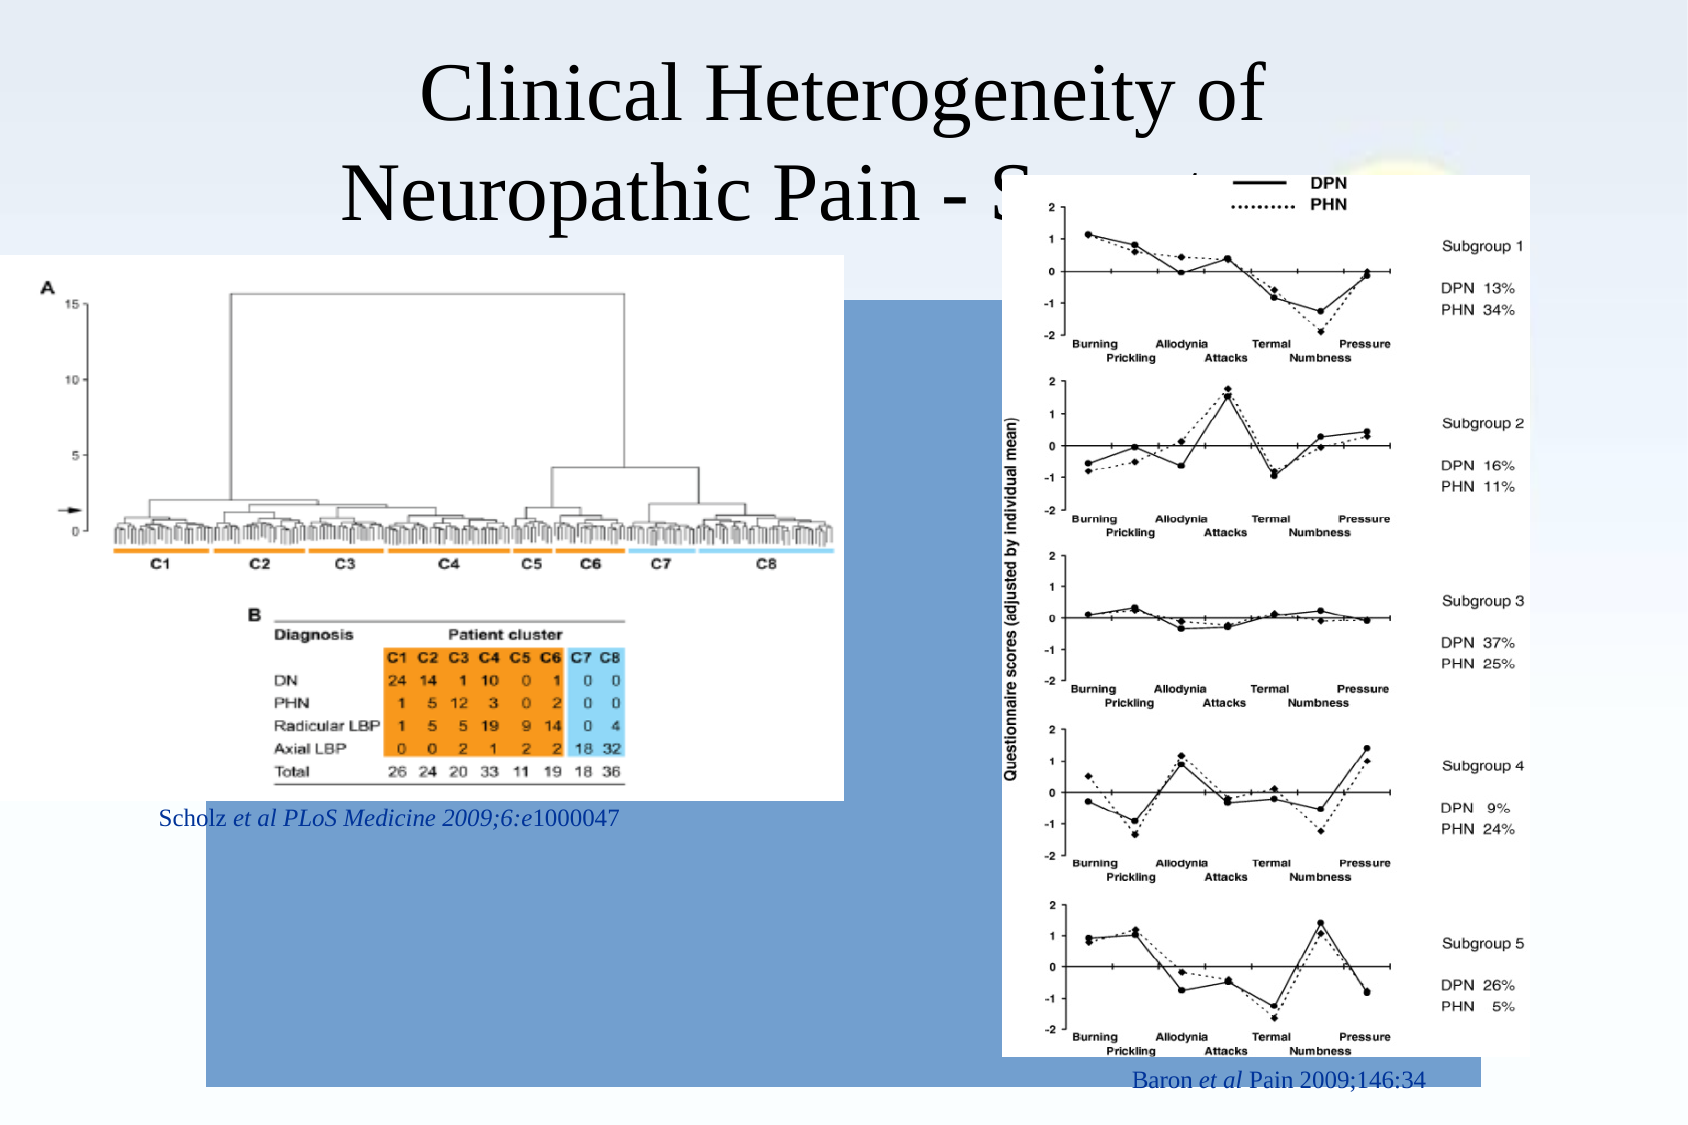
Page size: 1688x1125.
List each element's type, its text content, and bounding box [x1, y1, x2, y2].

title Clinical Heterogeneity of Neuropathic Pain - Symptoms [206, 37, 1482, 238]
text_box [1001, 175, 1530, 1103]
picture [0, 0, 1688, 1125]
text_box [0, 255, 844, 840]
